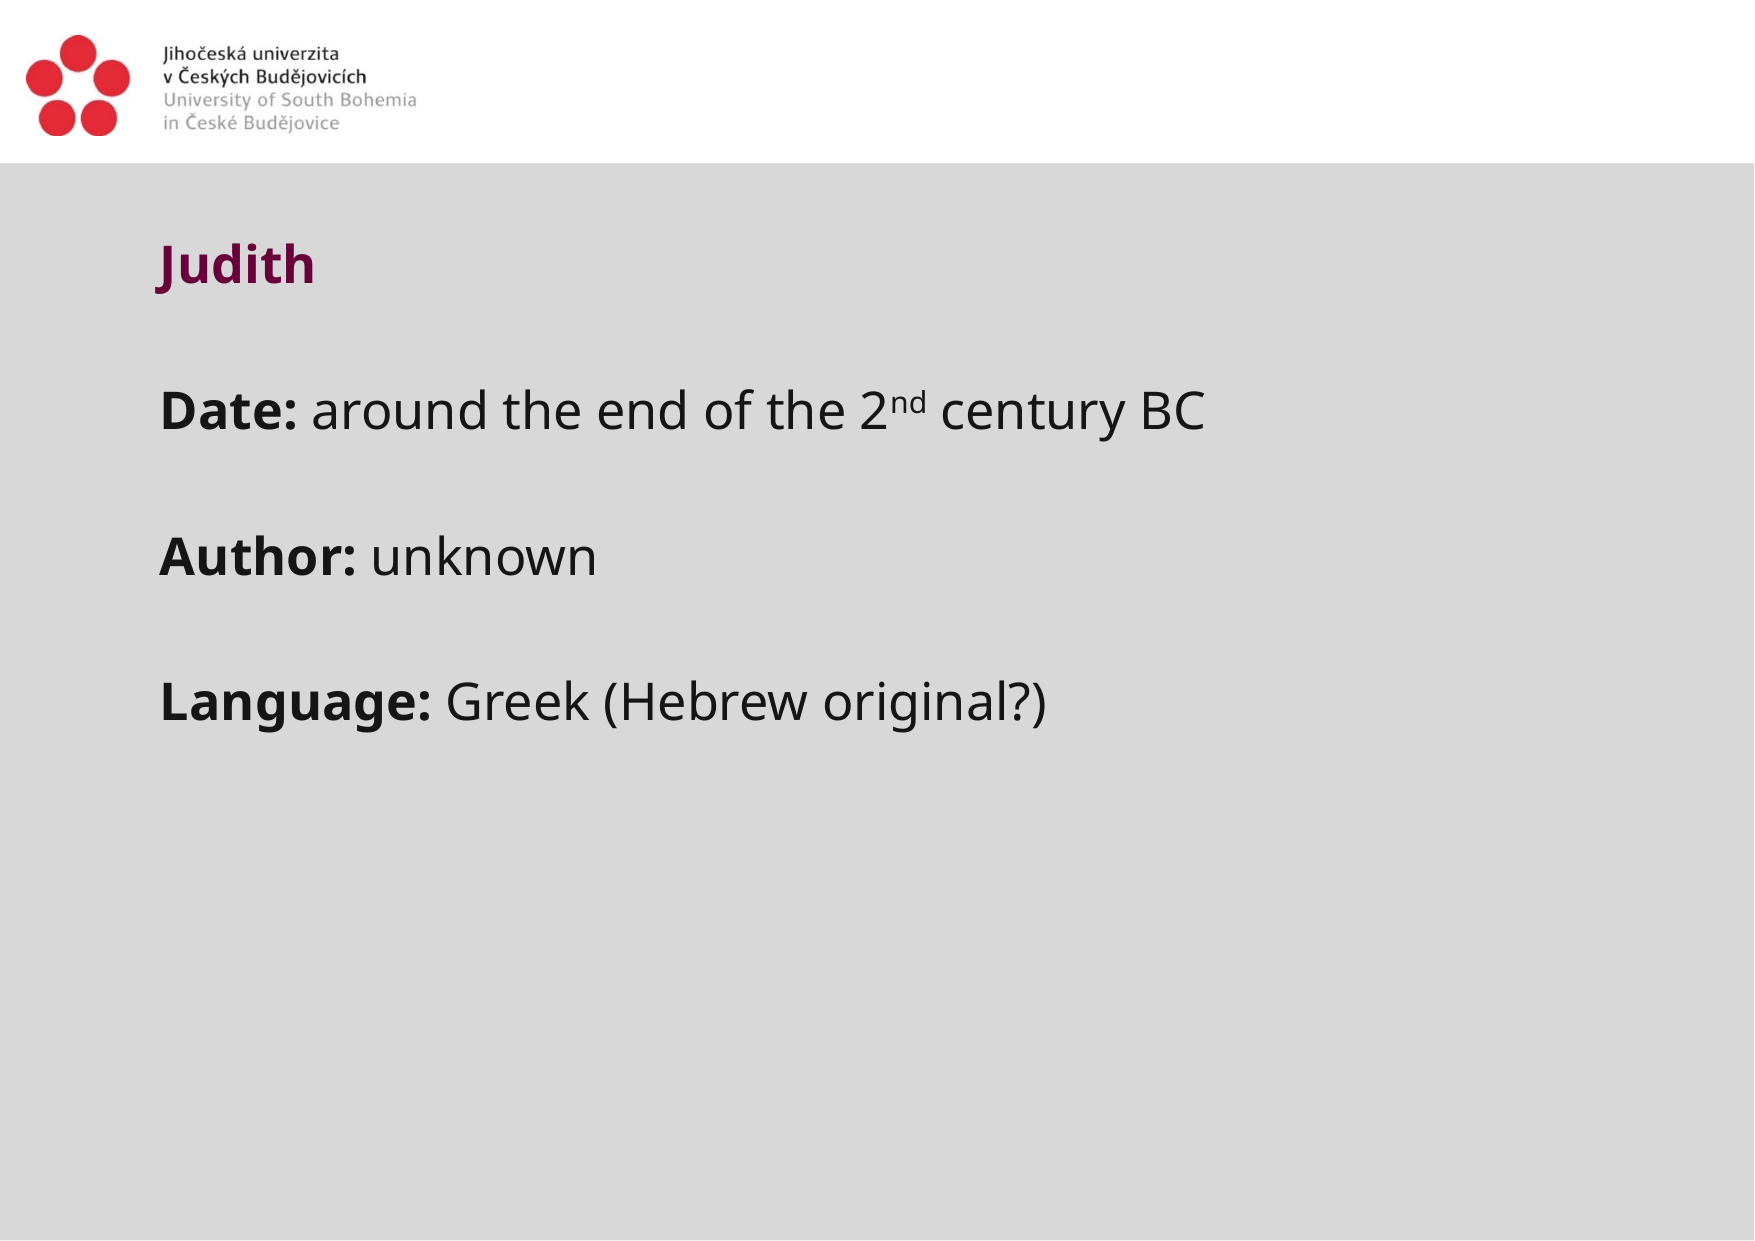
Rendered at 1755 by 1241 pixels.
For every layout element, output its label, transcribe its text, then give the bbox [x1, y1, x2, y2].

list Judith Date: around the end of the 2nd century BC Author: unknown Language: Greek (Hebrew original?) [144, 151, 1755, 1241]
picture [26, 35, 417, 136]
